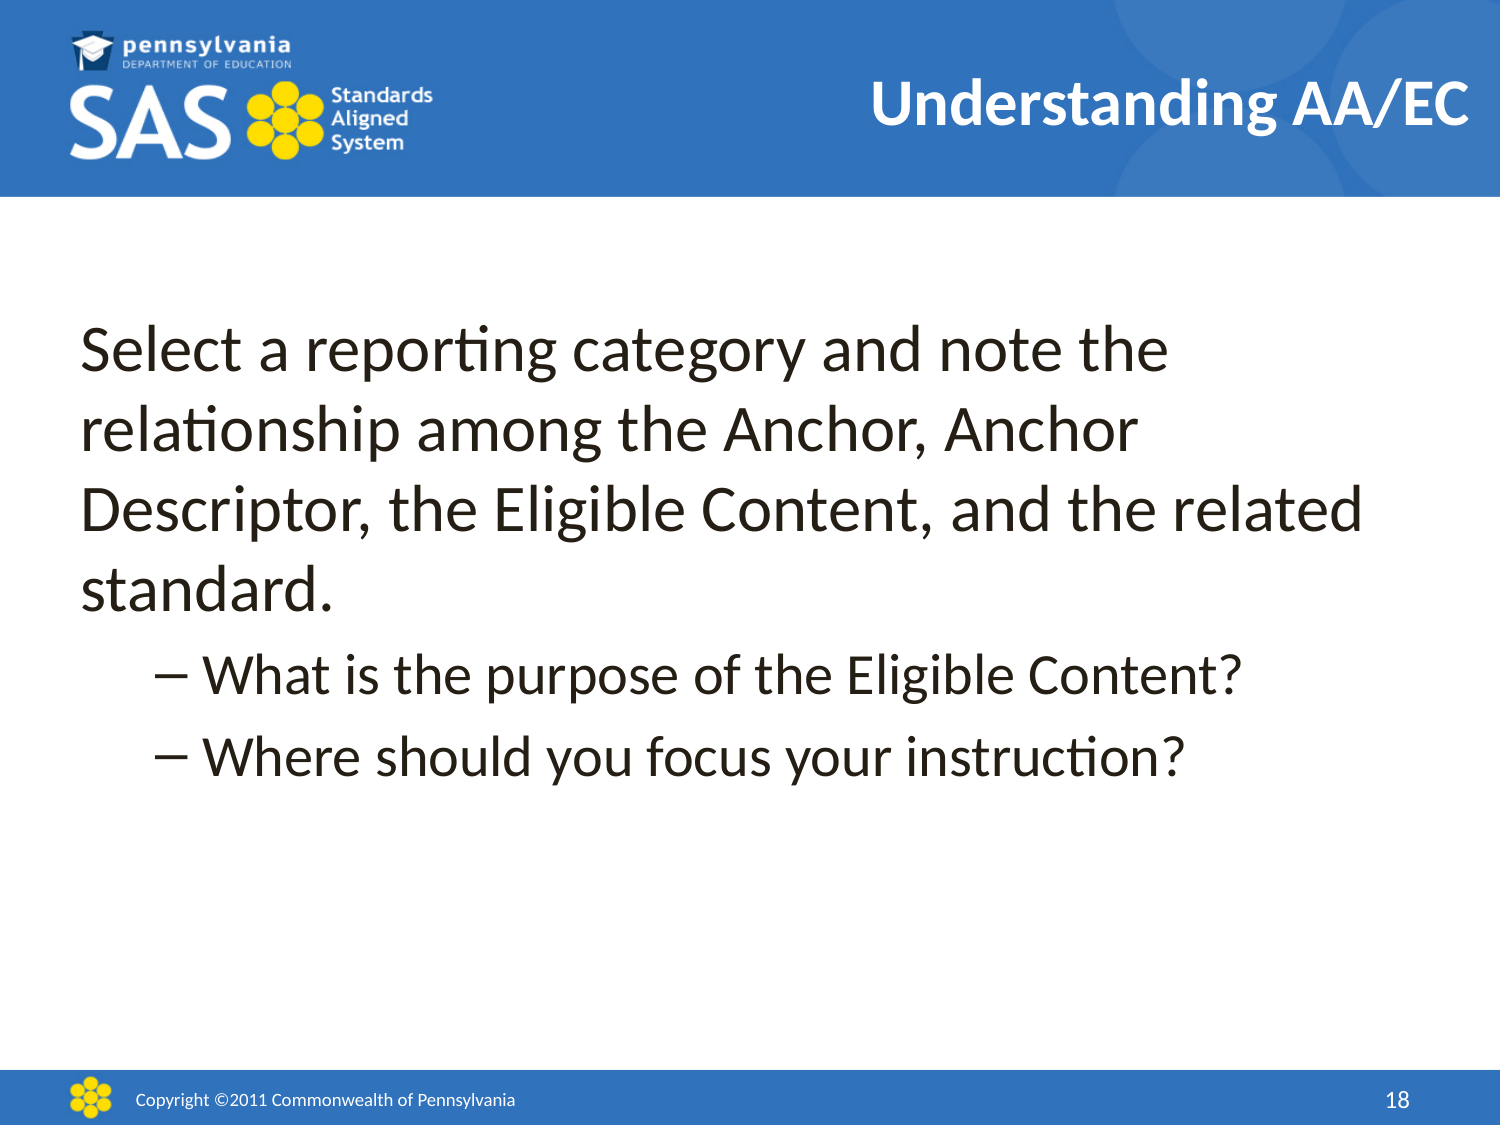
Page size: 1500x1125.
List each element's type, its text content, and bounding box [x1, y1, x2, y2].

slide_number 18 [1247, 1072, 1425, 1125]
picture [0, 0, 1500, 1125]
list Select a reporting category and note the relationship among the Anchor, Anchor Descriptor, the Eligible Content, and the related standard. What is the purpose of the Eligible Content? Where should you focus your instruction? [65, 297, 1438, 959]
title Understanding AA/EC [463, 0, 1500, 198]
footer Copyright ©2011 Commonwealth of Pennsylvania [120, 1072, 598, 1125]
